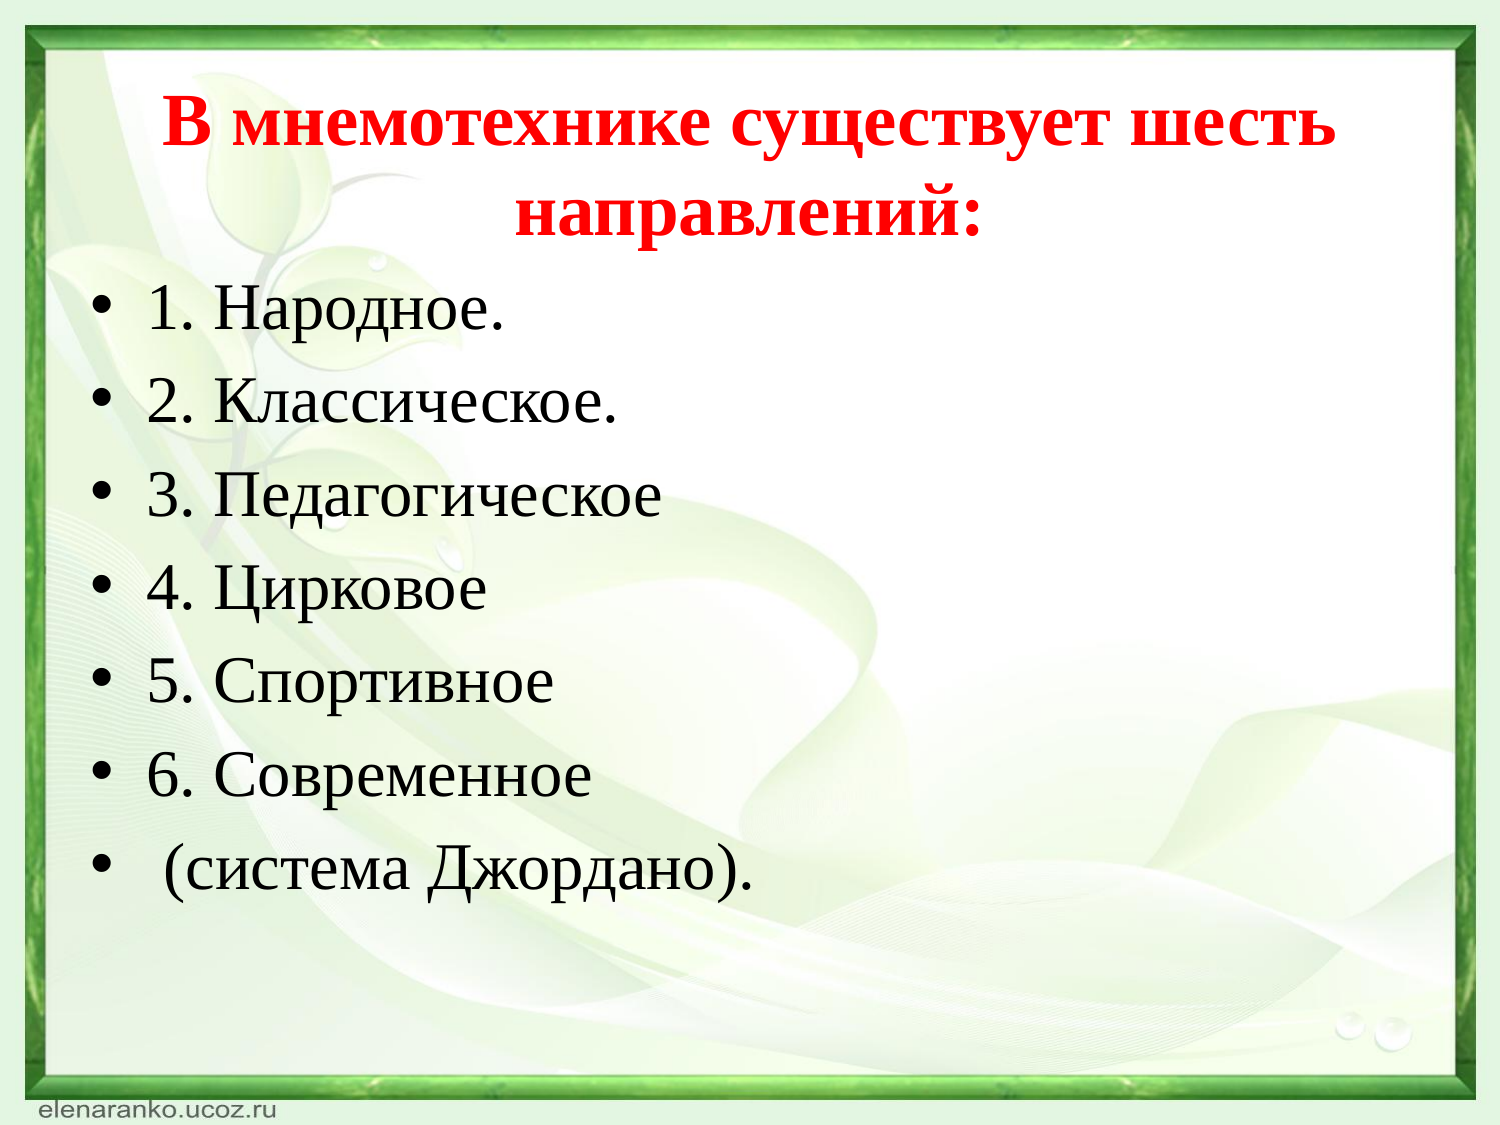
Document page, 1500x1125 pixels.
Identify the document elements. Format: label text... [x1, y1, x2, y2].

picture [0, 0, 1500, 1125]
list 1. Народное. 2. Классическое. 3. Педагогическое 4. Цирковое 5. Спортивное 6. Современное (система Джордано). [75, 255, 1425, 1005]
title В мнемотехнике существует шесть направлений: [75, 78, 1425, 244]
